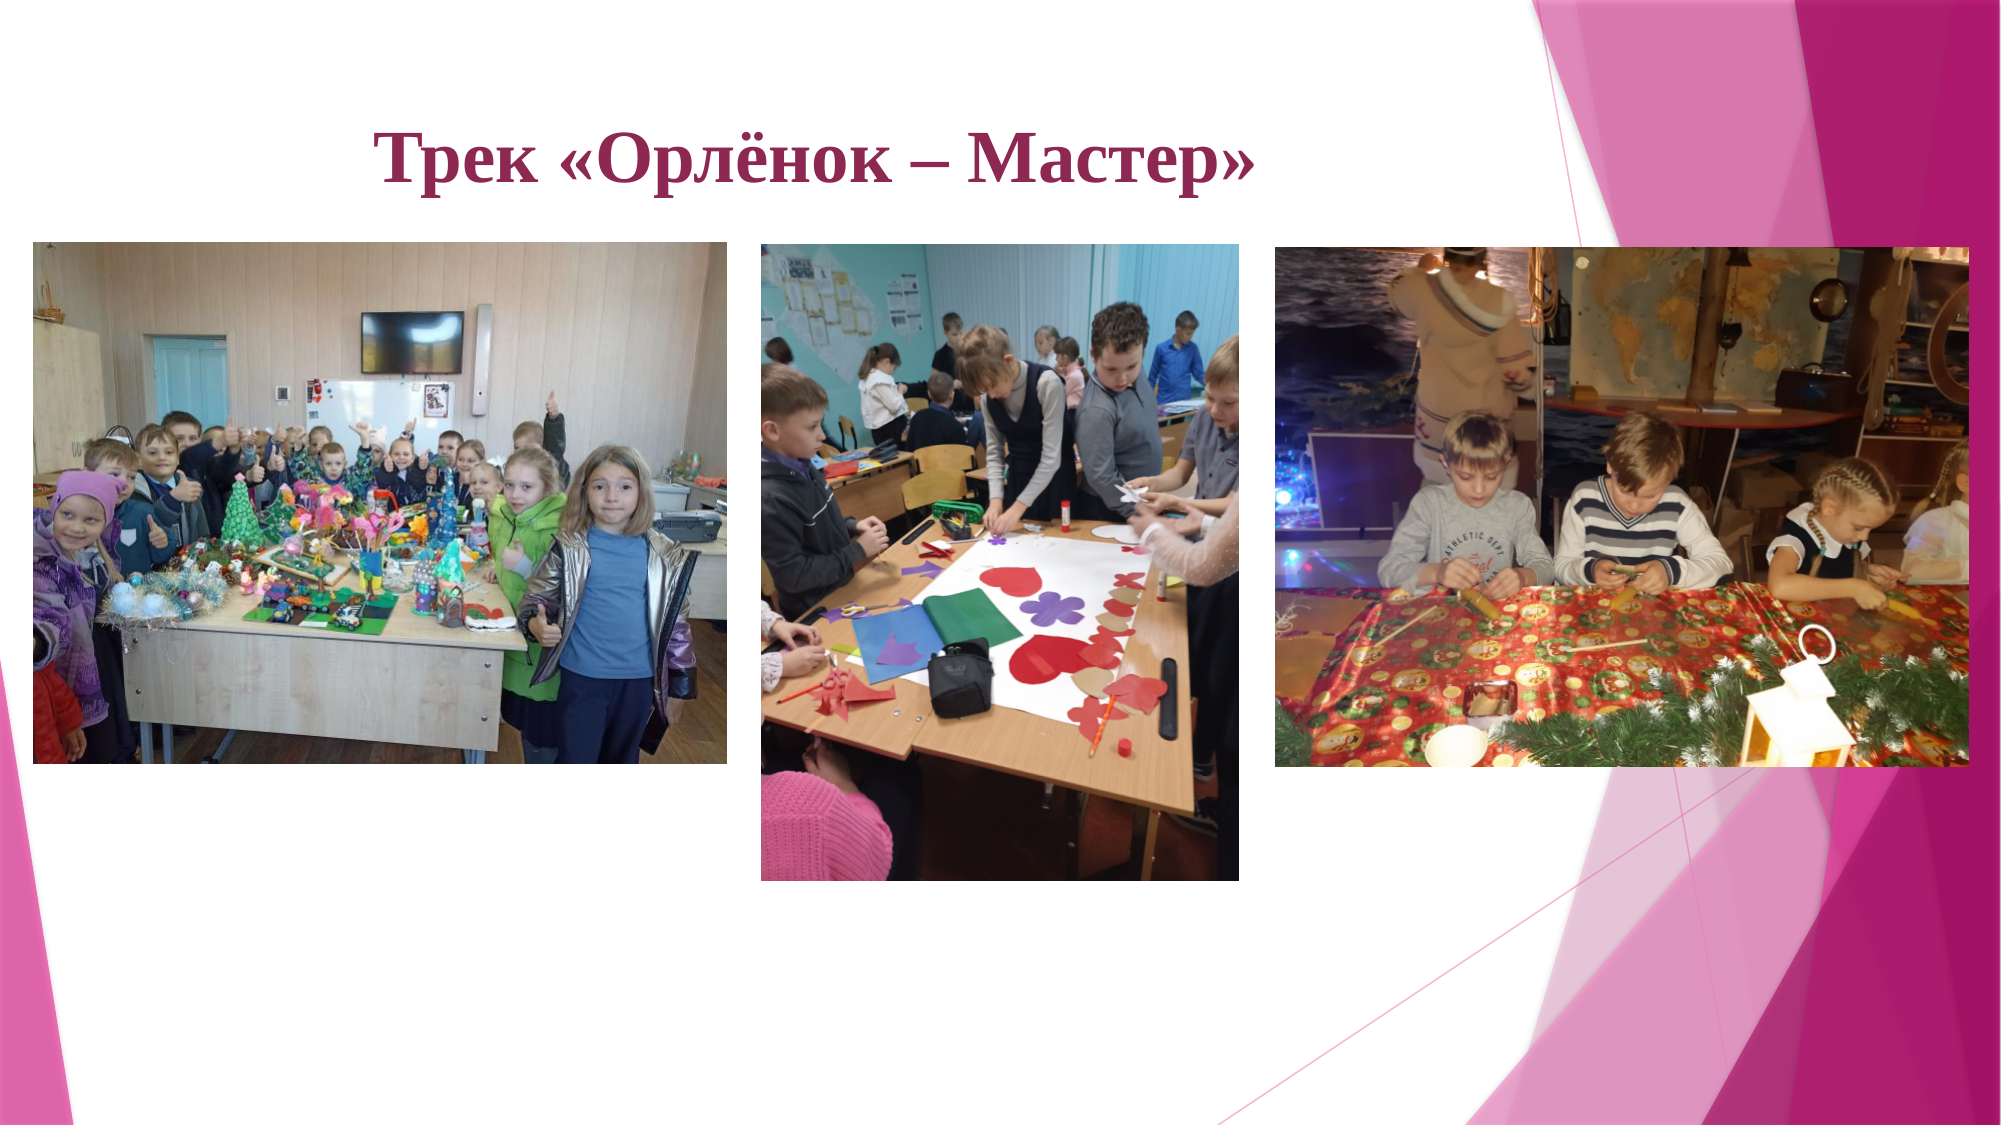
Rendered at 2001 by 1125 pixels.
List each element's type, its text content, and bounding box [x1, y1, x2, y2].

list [760, 243, 1240, 882]
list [1274, 246, 1969, 768]
picture [32, 242, 727, 764]
title Трек «Орлёнок – Мастер» [111, 99, 1522, 317]
